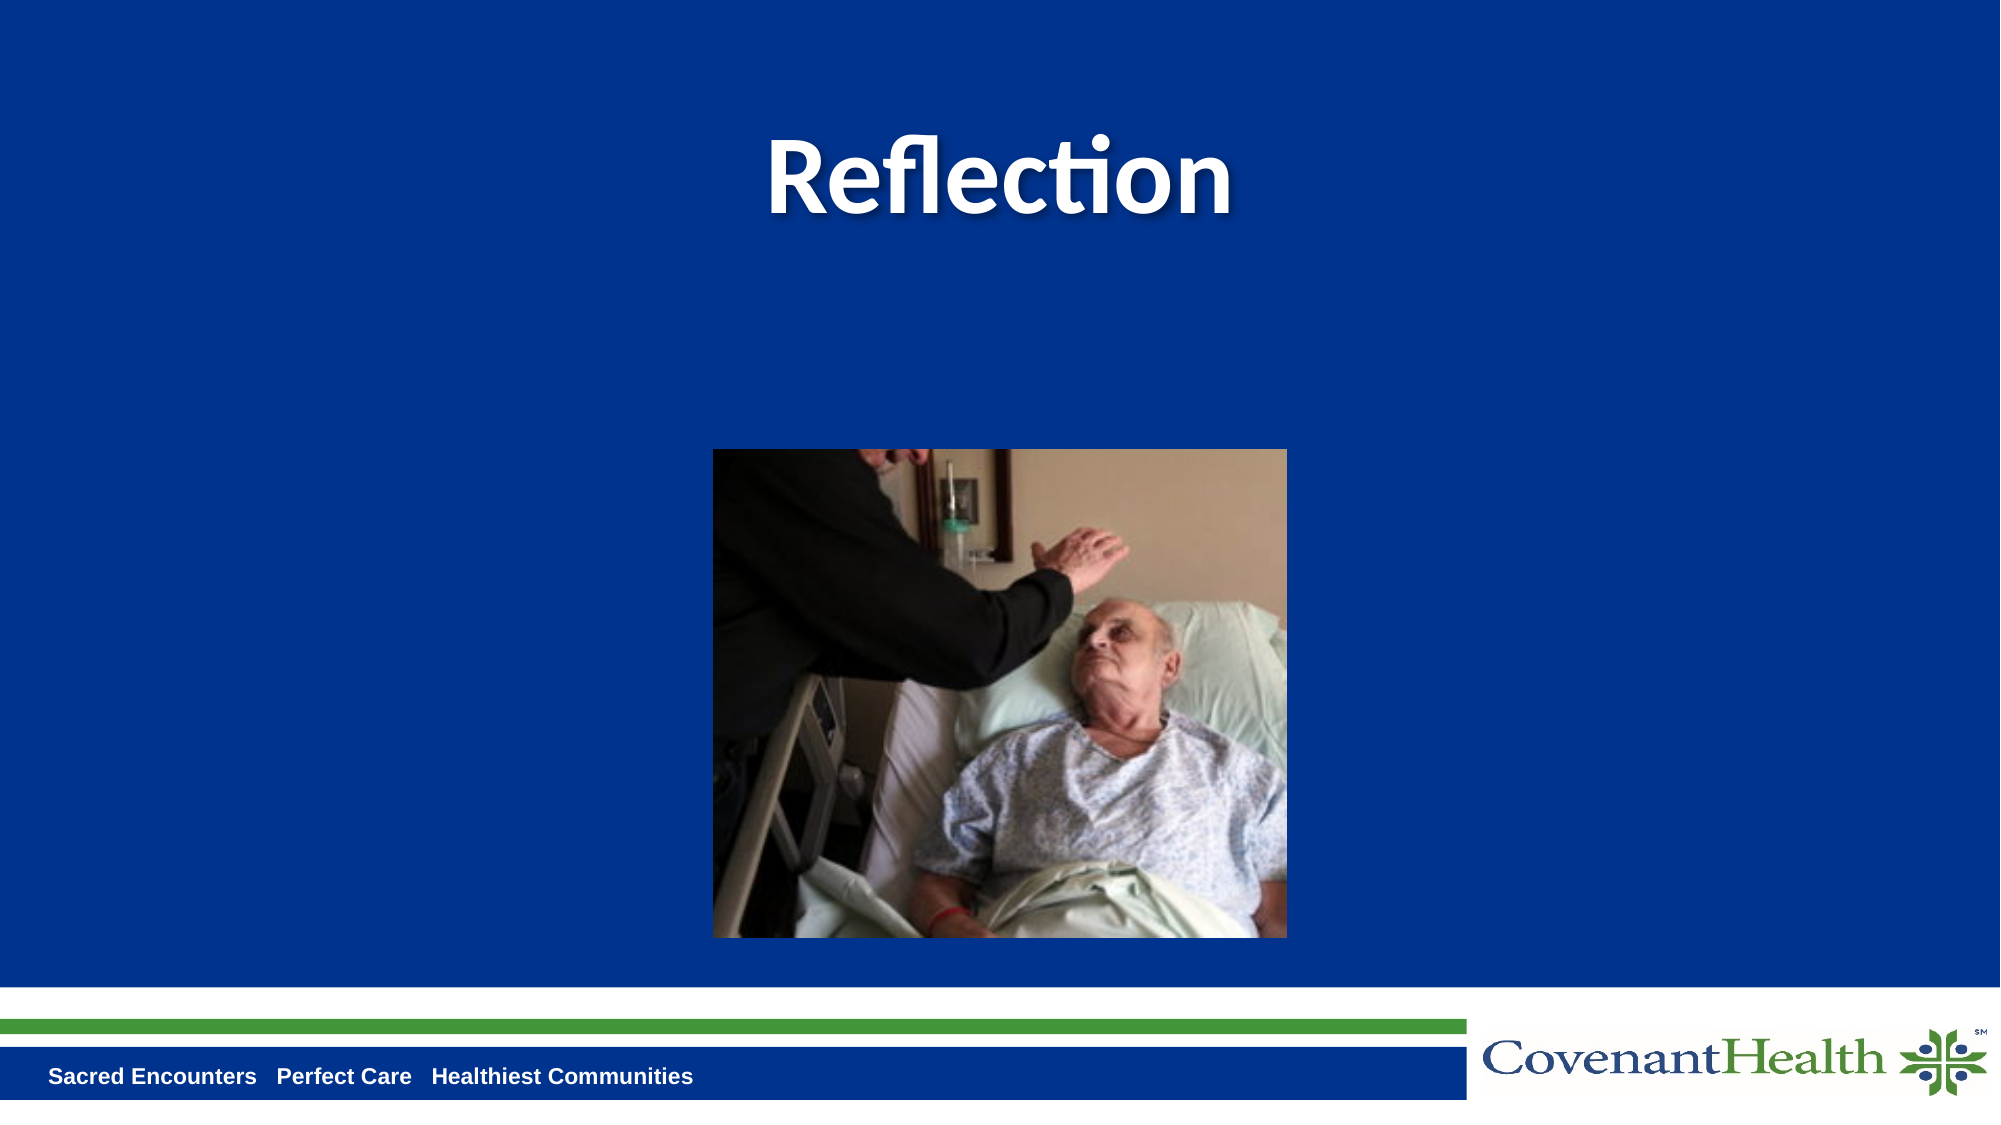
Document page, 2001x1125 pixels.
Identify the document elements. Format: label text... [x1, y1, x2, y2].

title Reflection [150, 93, 1850, 335]
picture [713, 449, 1287, 938]
picture [1483, 1029, 1987, 1096]
